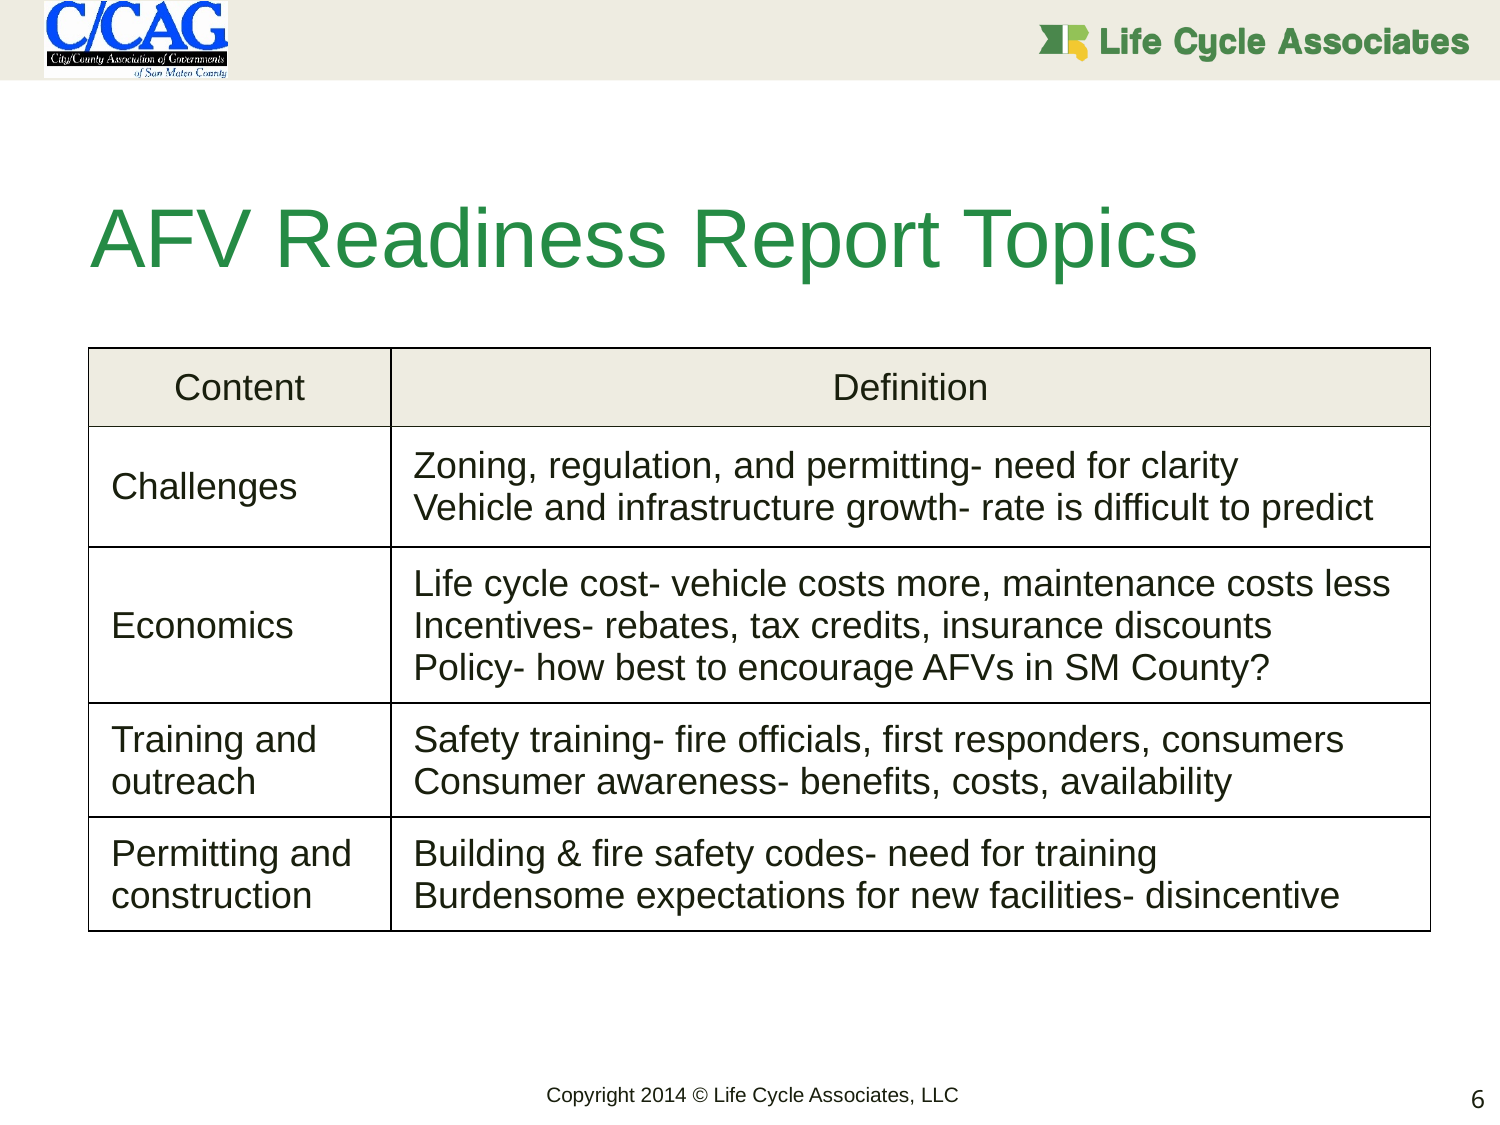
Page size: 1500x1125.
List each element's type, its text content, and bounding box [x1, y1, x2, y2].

table_cell Life cycle cost- vehicle costs more, maintenance costs less Incentives- rebates, tax credits, insurance discounts Policy- how best to encourage AFVs in SM County? [392, 548, 1430, 702]
table_cell Permitting and construction [89, 818, 390, 930]
table_header Content [89, 349, 390, 426]
slide_number 6 [1149, 1050, 1500, 1125]
table_cell Economics [89, 548, 390, 702]
table_cell Building & fire safety codes- need for training Burdensome expectations for new facilities- disincentive [392, 818, 1430, 930]
table_cell Training and outreach [89, 704, 390, 816]
title AFV Readiness Report Topics [74, 176, 1426, 292]
picture [1020, 8, 1481, 73]
table_cell Challenges [89, 427, 390, 546]
table_cell Zoning, regulation, and permitting- need for clarity Vehicle and infrastructure growth- rate is difficult to predict [392, 427, 1430, 546]
picture [44, 1, 228, 78]
table_header Definition [392, 349, 1430, 426]
table_cell Safety training- fire officials, first responders, consumers Consumer awareness- benefits, costs, availability [392, 704, 1430, 816]
